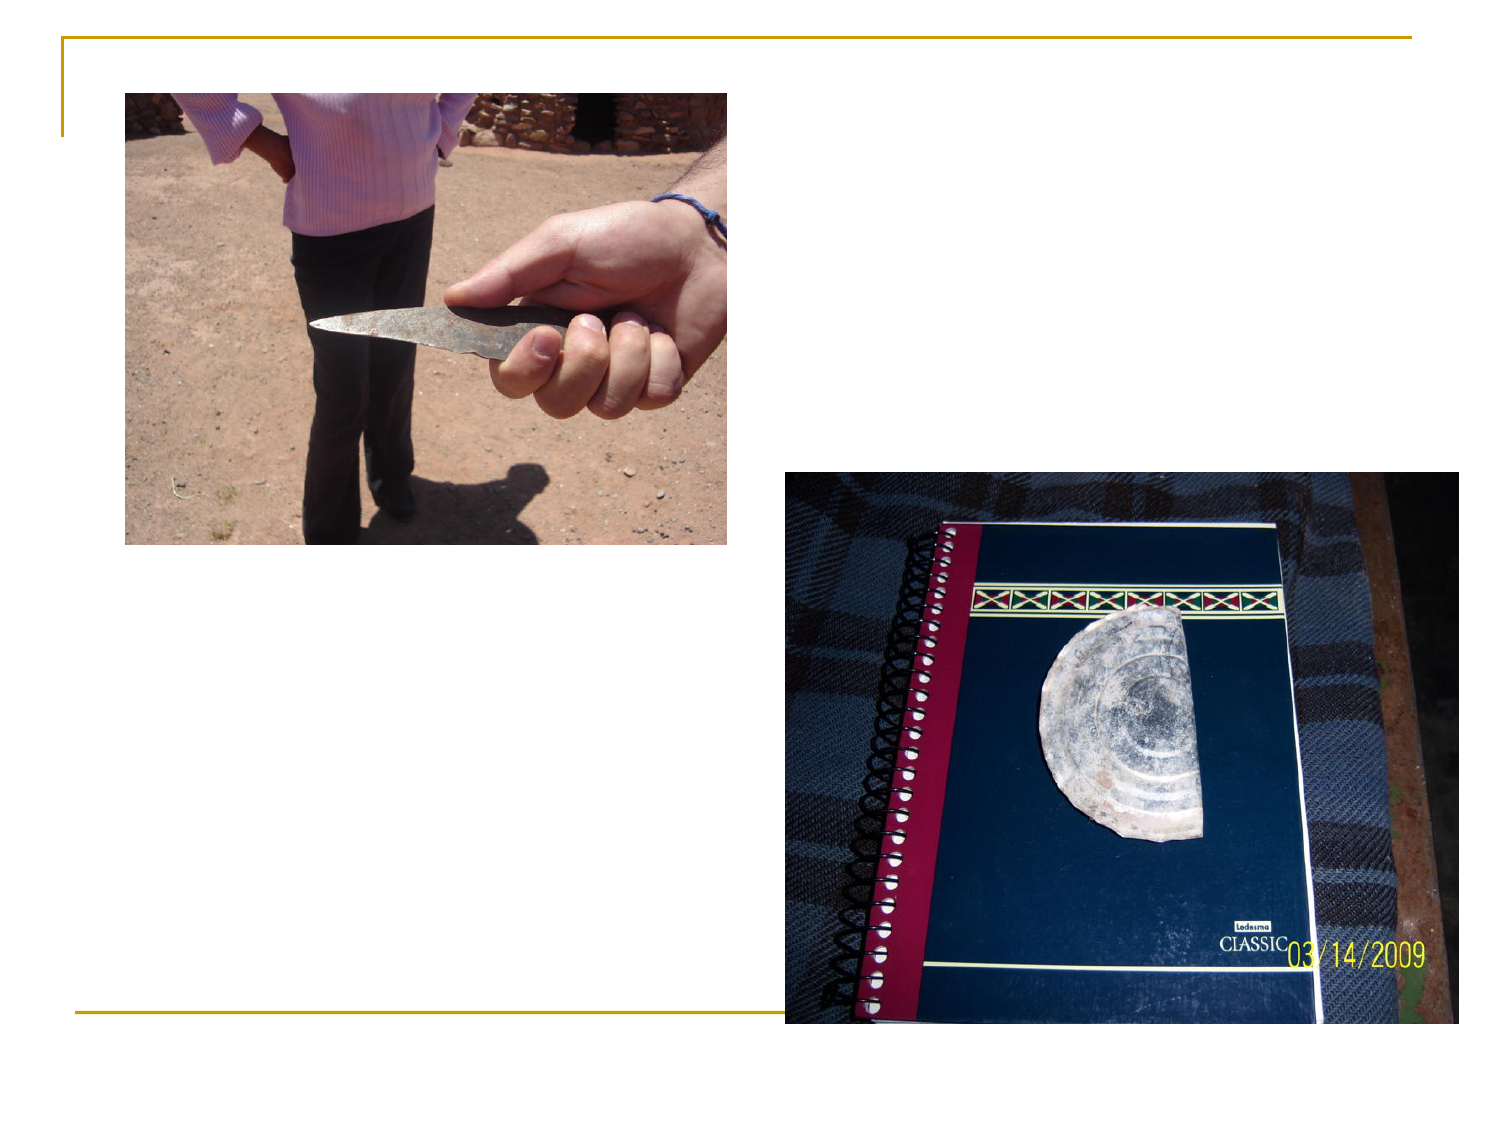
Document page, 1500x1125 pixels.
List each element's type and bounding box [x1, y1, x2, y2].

picture [124, 93, 727, 545]
list [785, 471, 1460, 1024]
